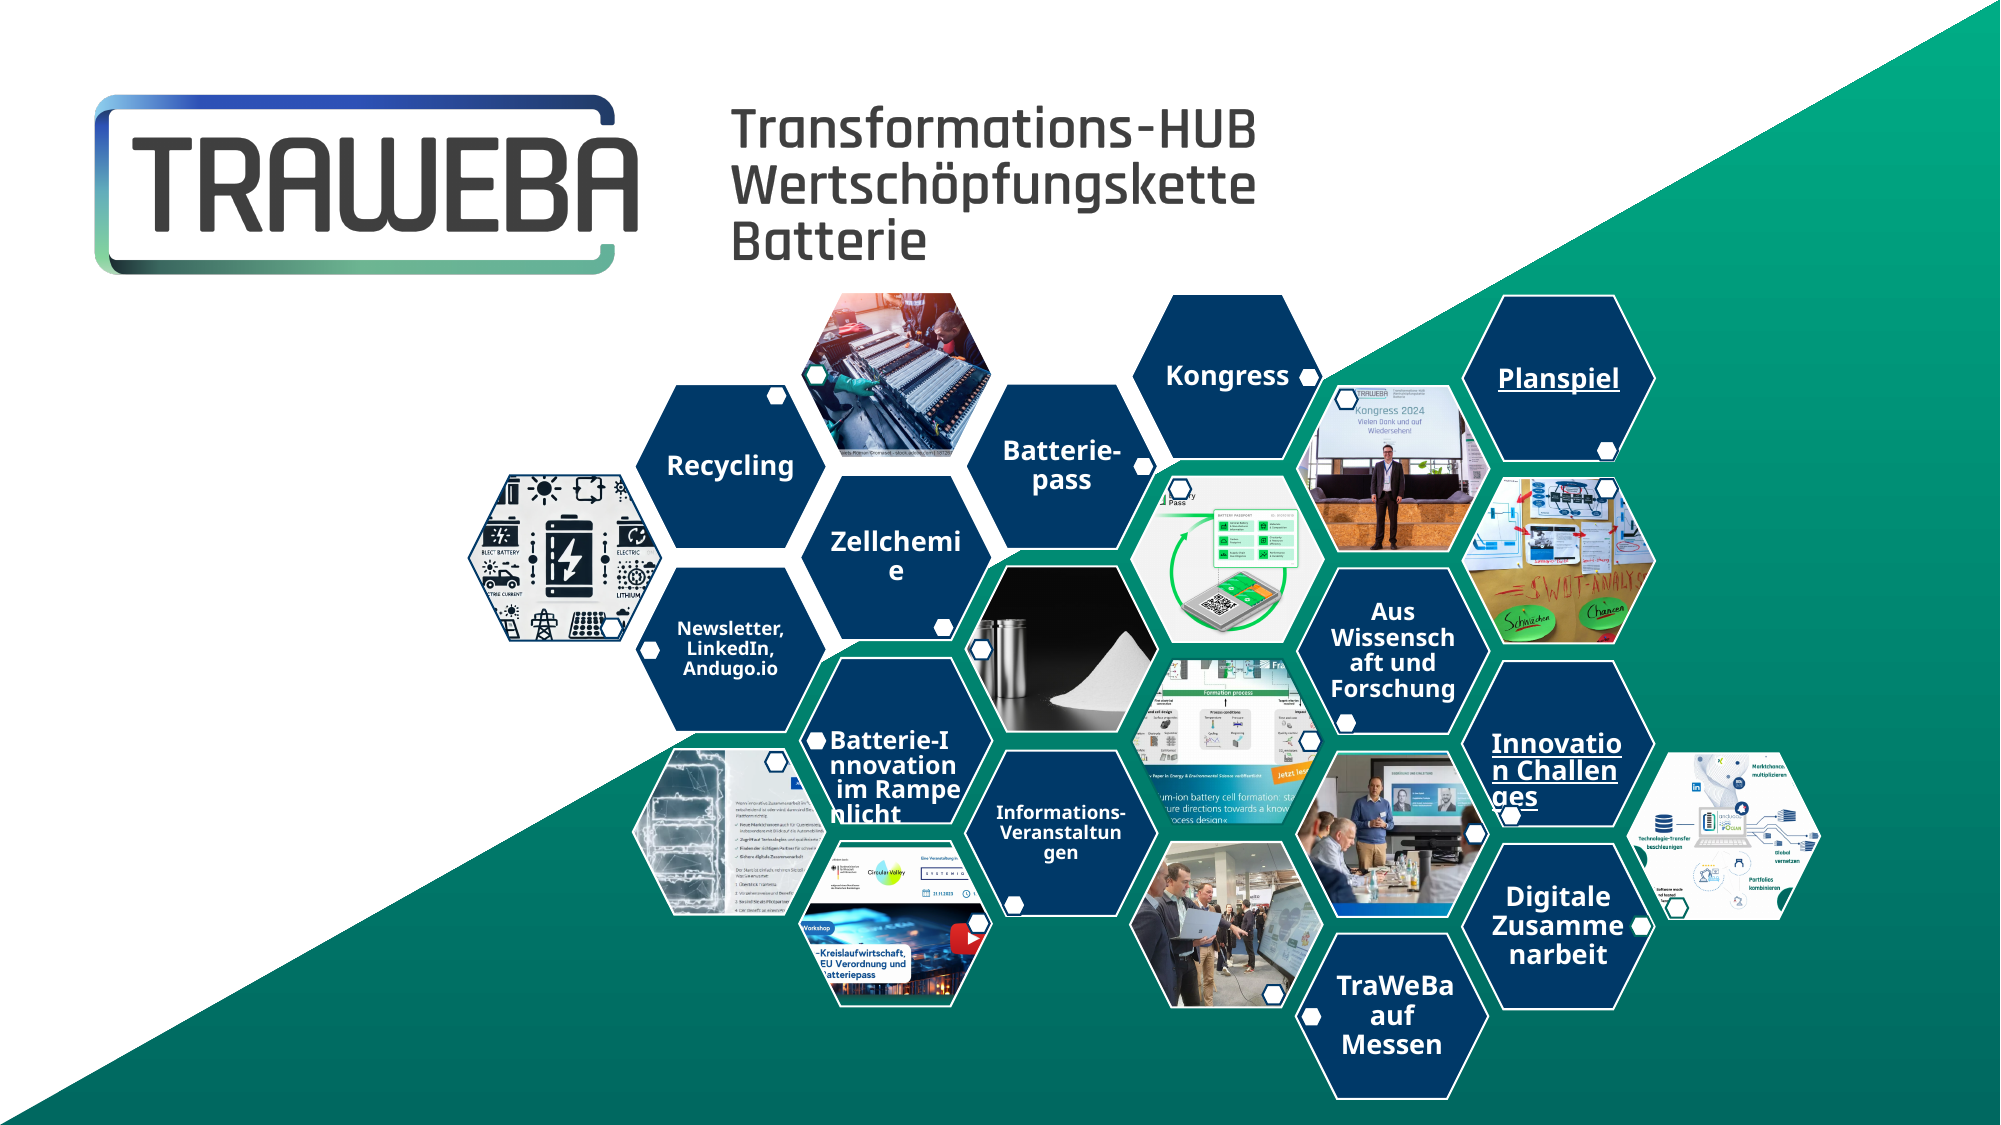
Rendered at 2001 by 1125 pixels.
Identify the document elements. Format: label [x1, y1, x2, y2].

picture [0, 0, 1349, 370]
text_box [319, 292, 1969, 1099]
text_box [0, 0, 2000, 1125]
